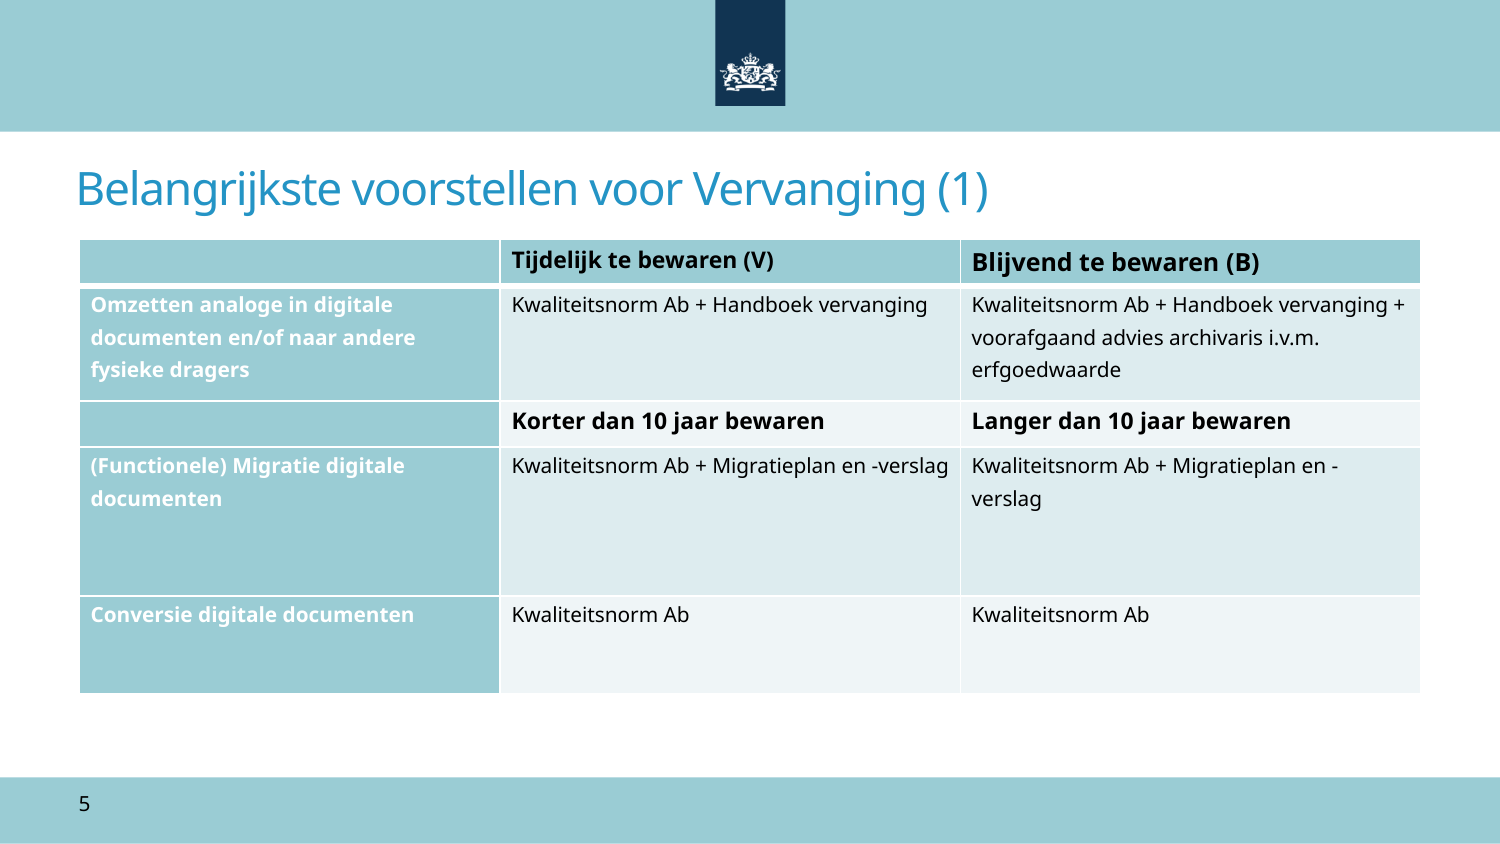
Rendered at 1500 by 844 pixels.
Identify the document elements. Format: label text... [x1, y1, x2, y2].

table_cell Kwaliteitsnorm Ab + Migratieplan en -verslag [501, 448, 960, 595]
table_cell Kwaliteitsnorm Ab + Handboek vervanging [501, 289, 960, 400]
table_header [80, 240, 499, 283]
table_cell Langer dan 10 jaar bewaren [961, 402, 1420, 446]
title Belangrijkste voorstellen voor Vervanging (1) [60, 151, 1348, 222]
table_cell Kwaliteitsnorm Ab [501, 597, 960, 693]
table_cell Kwaliteitsnorm Ab [961, 597, 1420, 693]
table_cell Kwaliteitsnorm Ab + Migratieplan en - verslag [961, 448, 1420, 595]
picture [0, 0, 1500, 106]
table_cell (Functionele) Migratie digitale documenten [80, 448, 499, 595]
slide_number 5 [63, 782, 181, 828]
table_header Tijdelijk te bewaren (V) [501, 240, 960, 283]
table_cell Conversie digitale documenten [80, 597, 499, 693]
table_cell [80, 402, 499, 446]
table_cell Omzetten analoge in digitale documenten en/of naar andere fysieke dragers [80, 289, 499, 400]
table_cell Kwaliteitsnorm Ab + Handboek vervanging + voorafgaand advies archivaris i.v.m. erfgoedwaarde [961, 289, 1420, 400]
table_cell Korter dan 10 jaar bewaren [501, 402, 960, 446]
table_header Blijvend te bewaren (B) [961, 240, 1420, 283]
